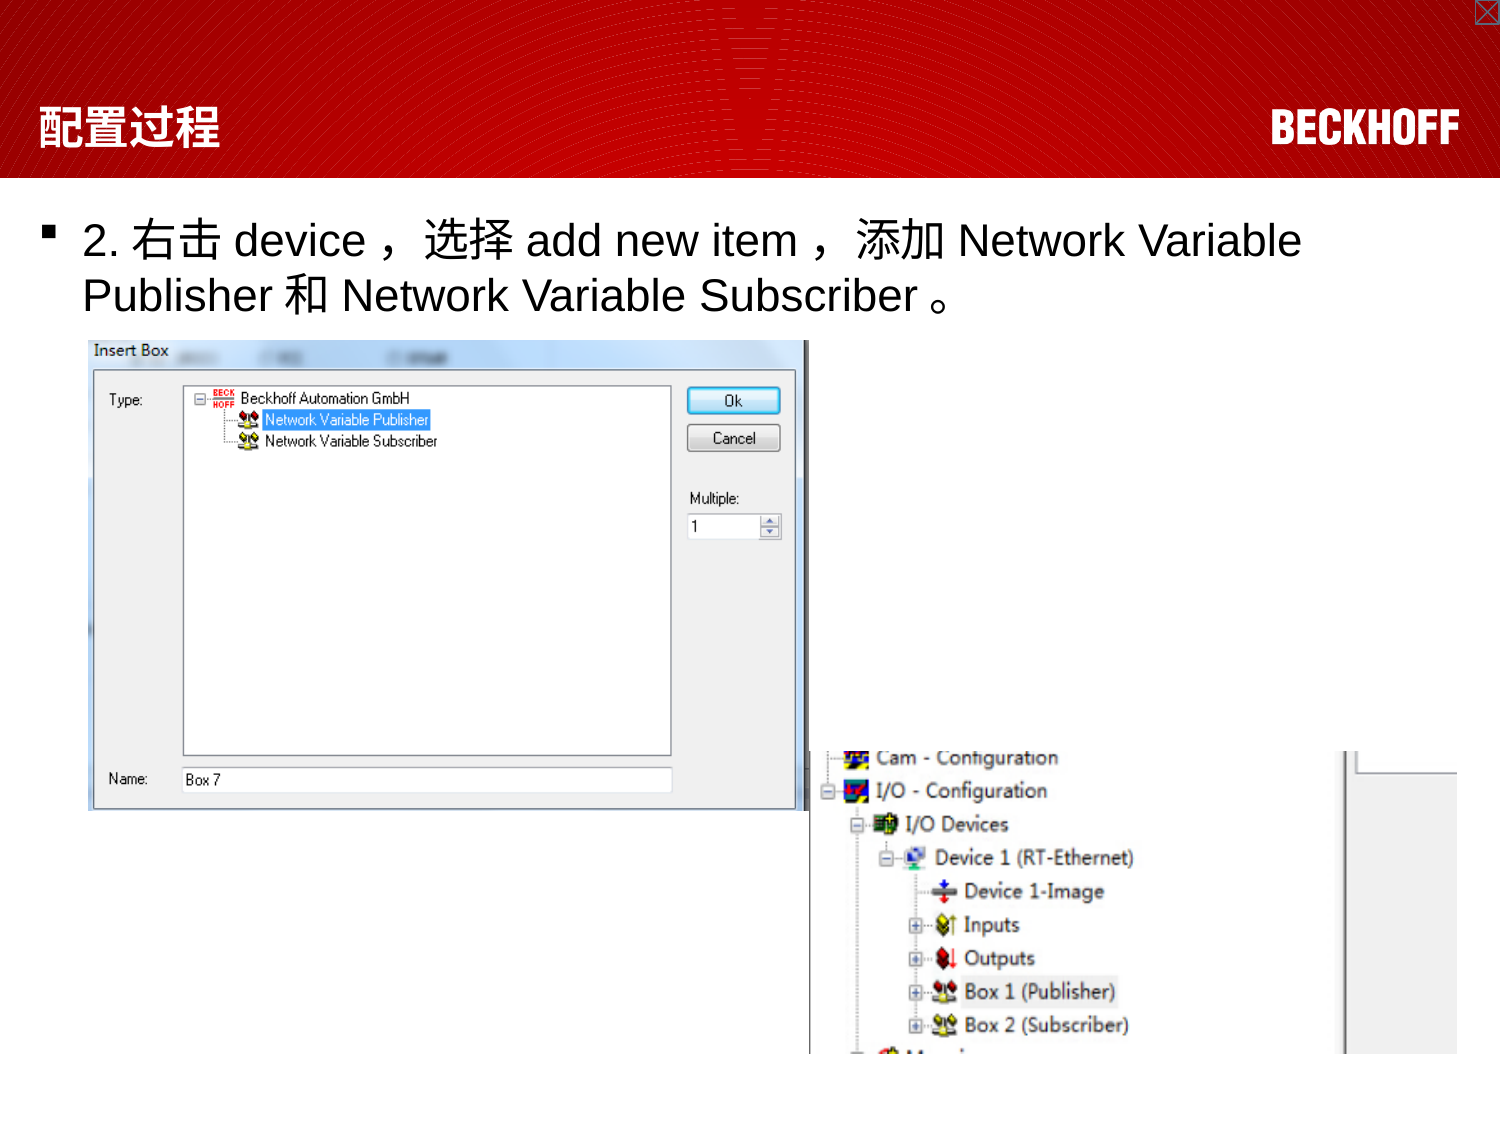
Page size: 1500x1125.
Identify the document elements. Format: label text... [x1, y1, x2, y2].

list 2.右击device，选择add new item，添加Network Variable Publisher和Network Variable Subscriber。 [0, 178, 1471, 1054]
picture [1272, 108, 1459, 145]
title 配置过程 [0, 73, 1248, 178]
picture [88, 340, 1458, 1054]
